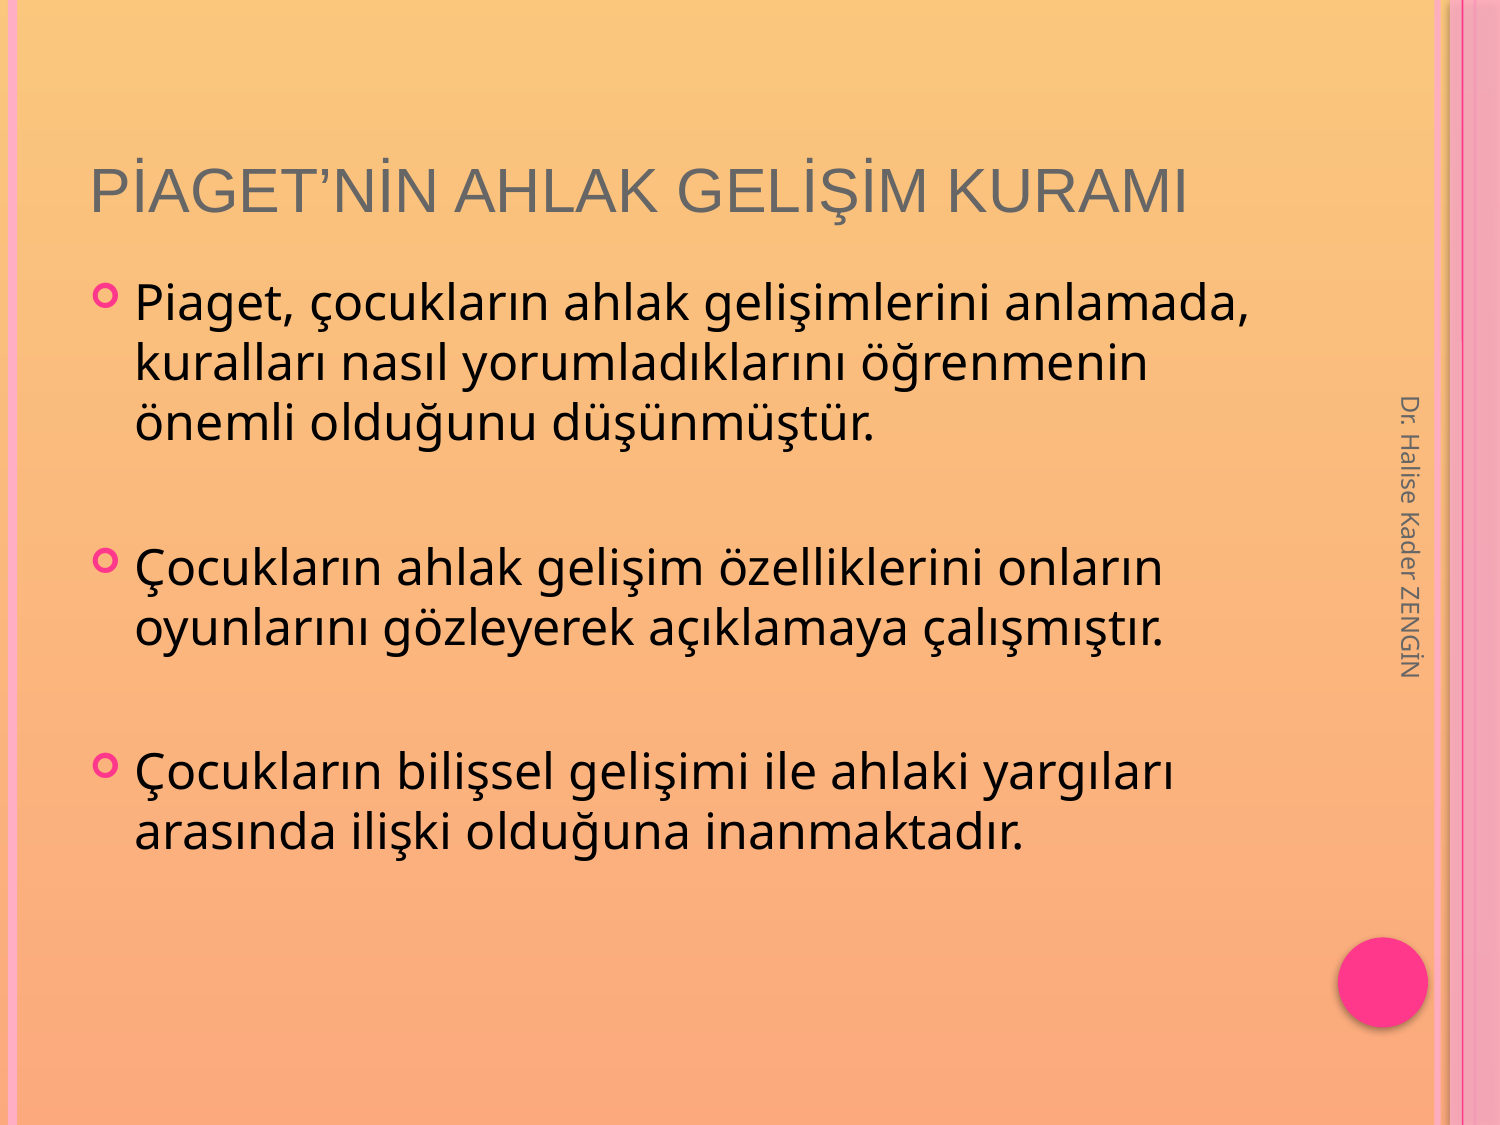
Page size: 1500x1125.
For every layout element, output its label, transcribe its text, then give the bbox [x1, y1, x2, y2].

footer Dr. Halise Kader ZENGİN [1379, 380, 1440, 906]
list Piaget, çocukların ahlak gelişimlerini anlamada, kuralları nasıl yorumladıklarını öğrenmenin önemli olduğunu düşünmüştür. Çocukların ahlak gelişim özelliklerini onların oyunlarını gözleyerek açıklamaya çalışmıştır. Çocukların bilişsel gelişimi ile ahlaki yargıları arasında ilişki olduğuna inanmaktadır. [75, 262, 1300, 1062]
title Piaget’nin Ahlak Gelişim Kuramı [75, 45, 1300, 233]
